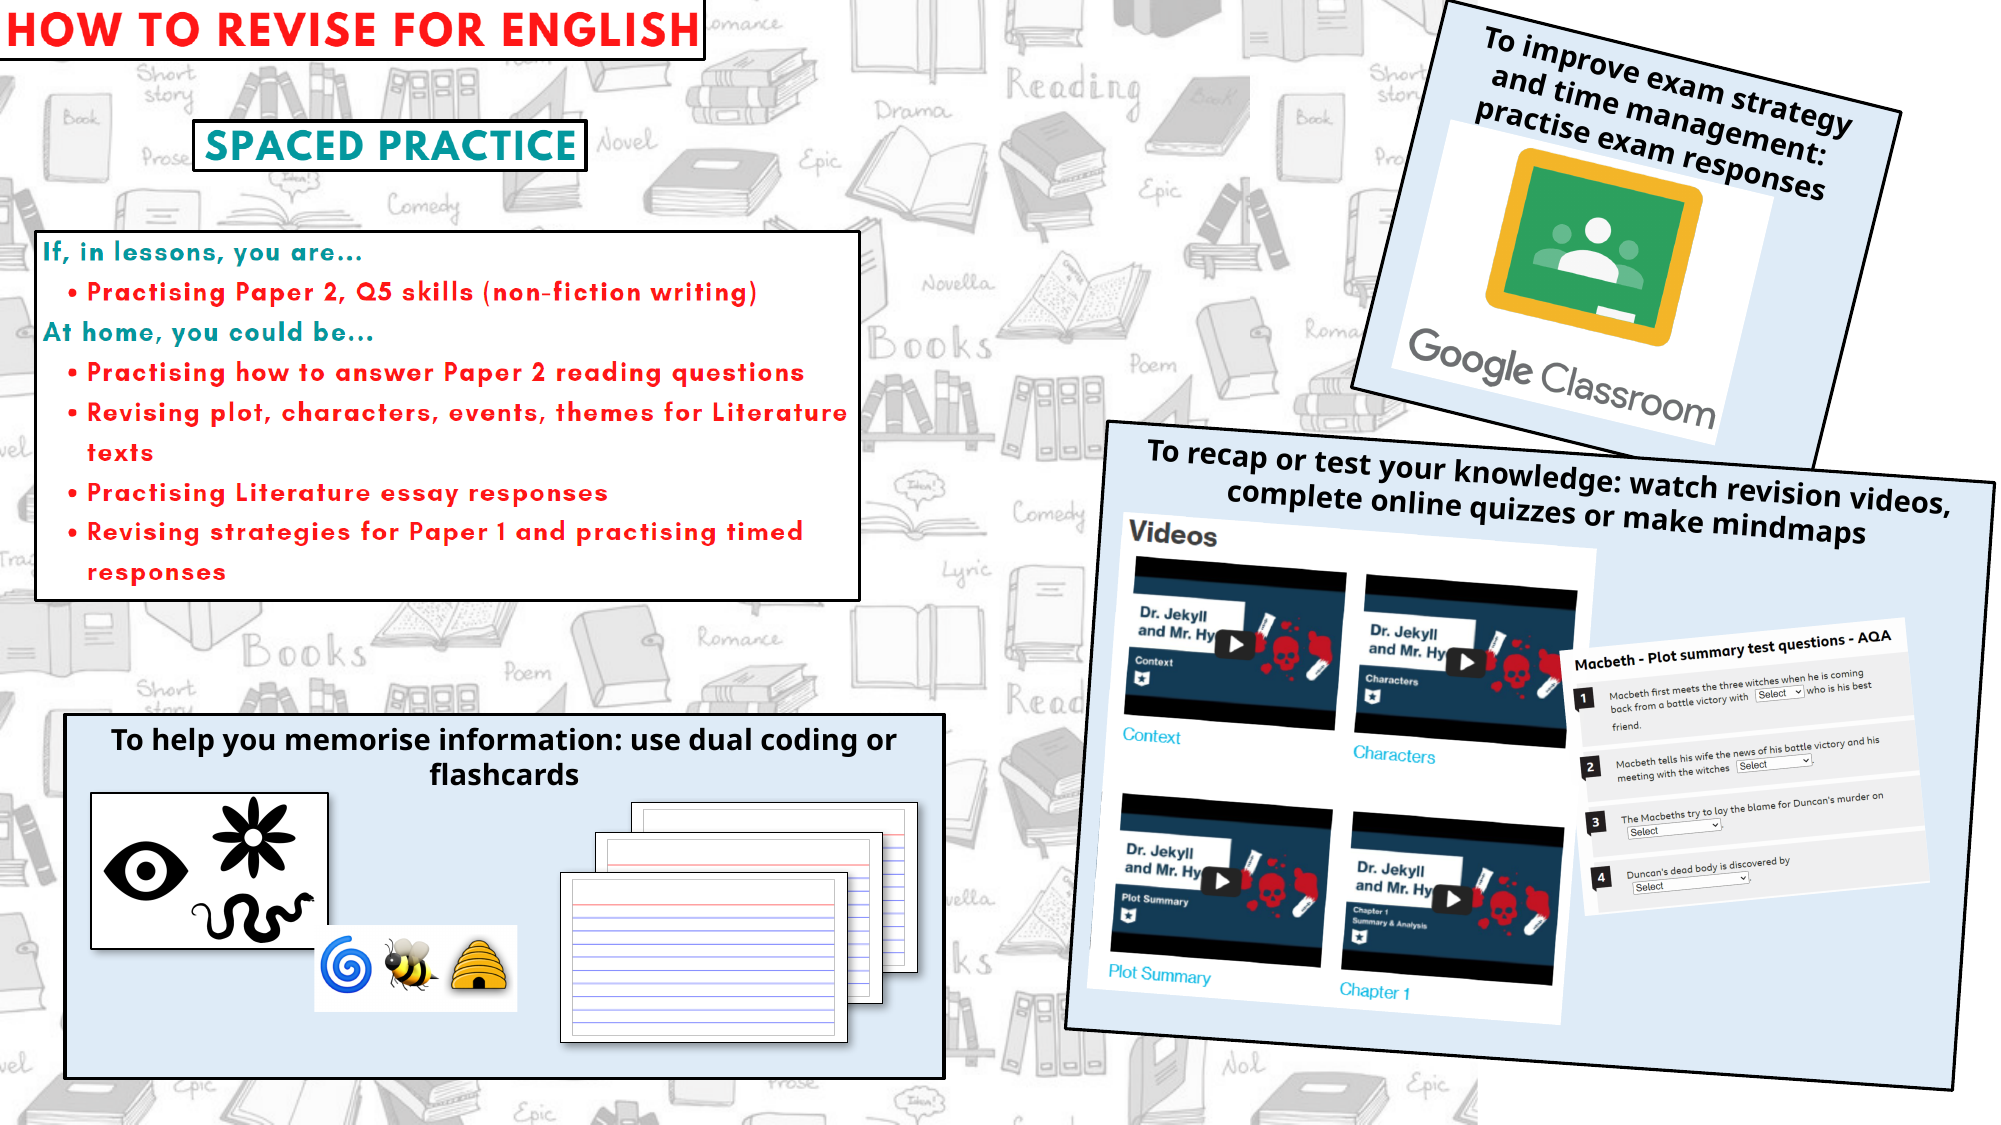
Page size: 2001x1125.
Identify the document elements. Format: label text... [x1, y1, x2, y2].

picture [0, 0, 1929, 1125]
text_box To improve exam strategy and time management: practise exam responses [1478, 7, 1902, 469]
text_box To recap or test your knowledge: watch revision videos, complete online quizzes or make mindmaps [1478, 446, 1995, 1091]
